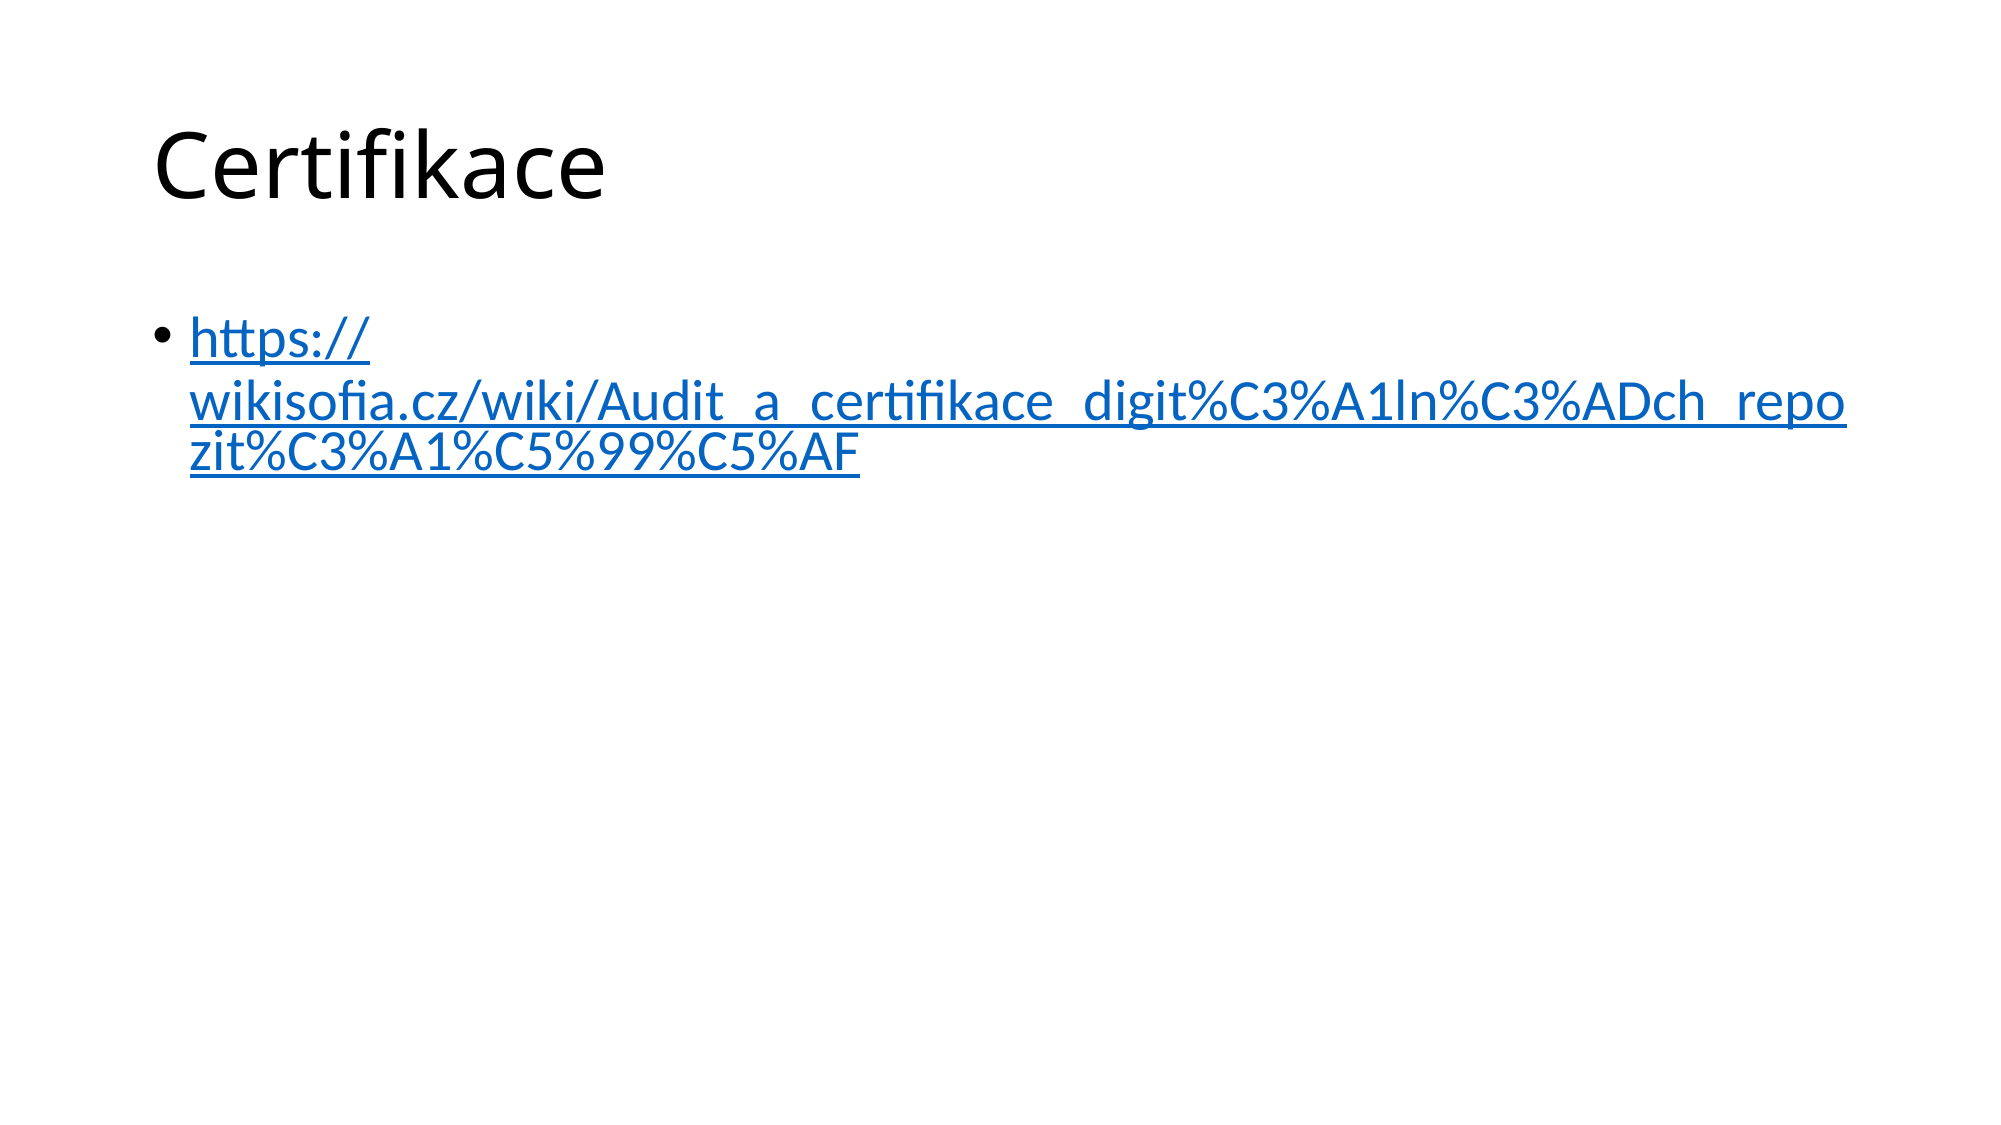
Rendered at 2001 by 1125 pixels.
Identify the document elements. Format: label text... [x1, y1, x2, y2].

title Certifikace [137, 59, 1863, 278]
list https://wikisofia.cz/wiki/Audit_a_certifikace_digit%C3%A1ln%C3%ADch_repozit%C3%A1%C5%99%C5%AF [137, 299, 1863, 1014]
